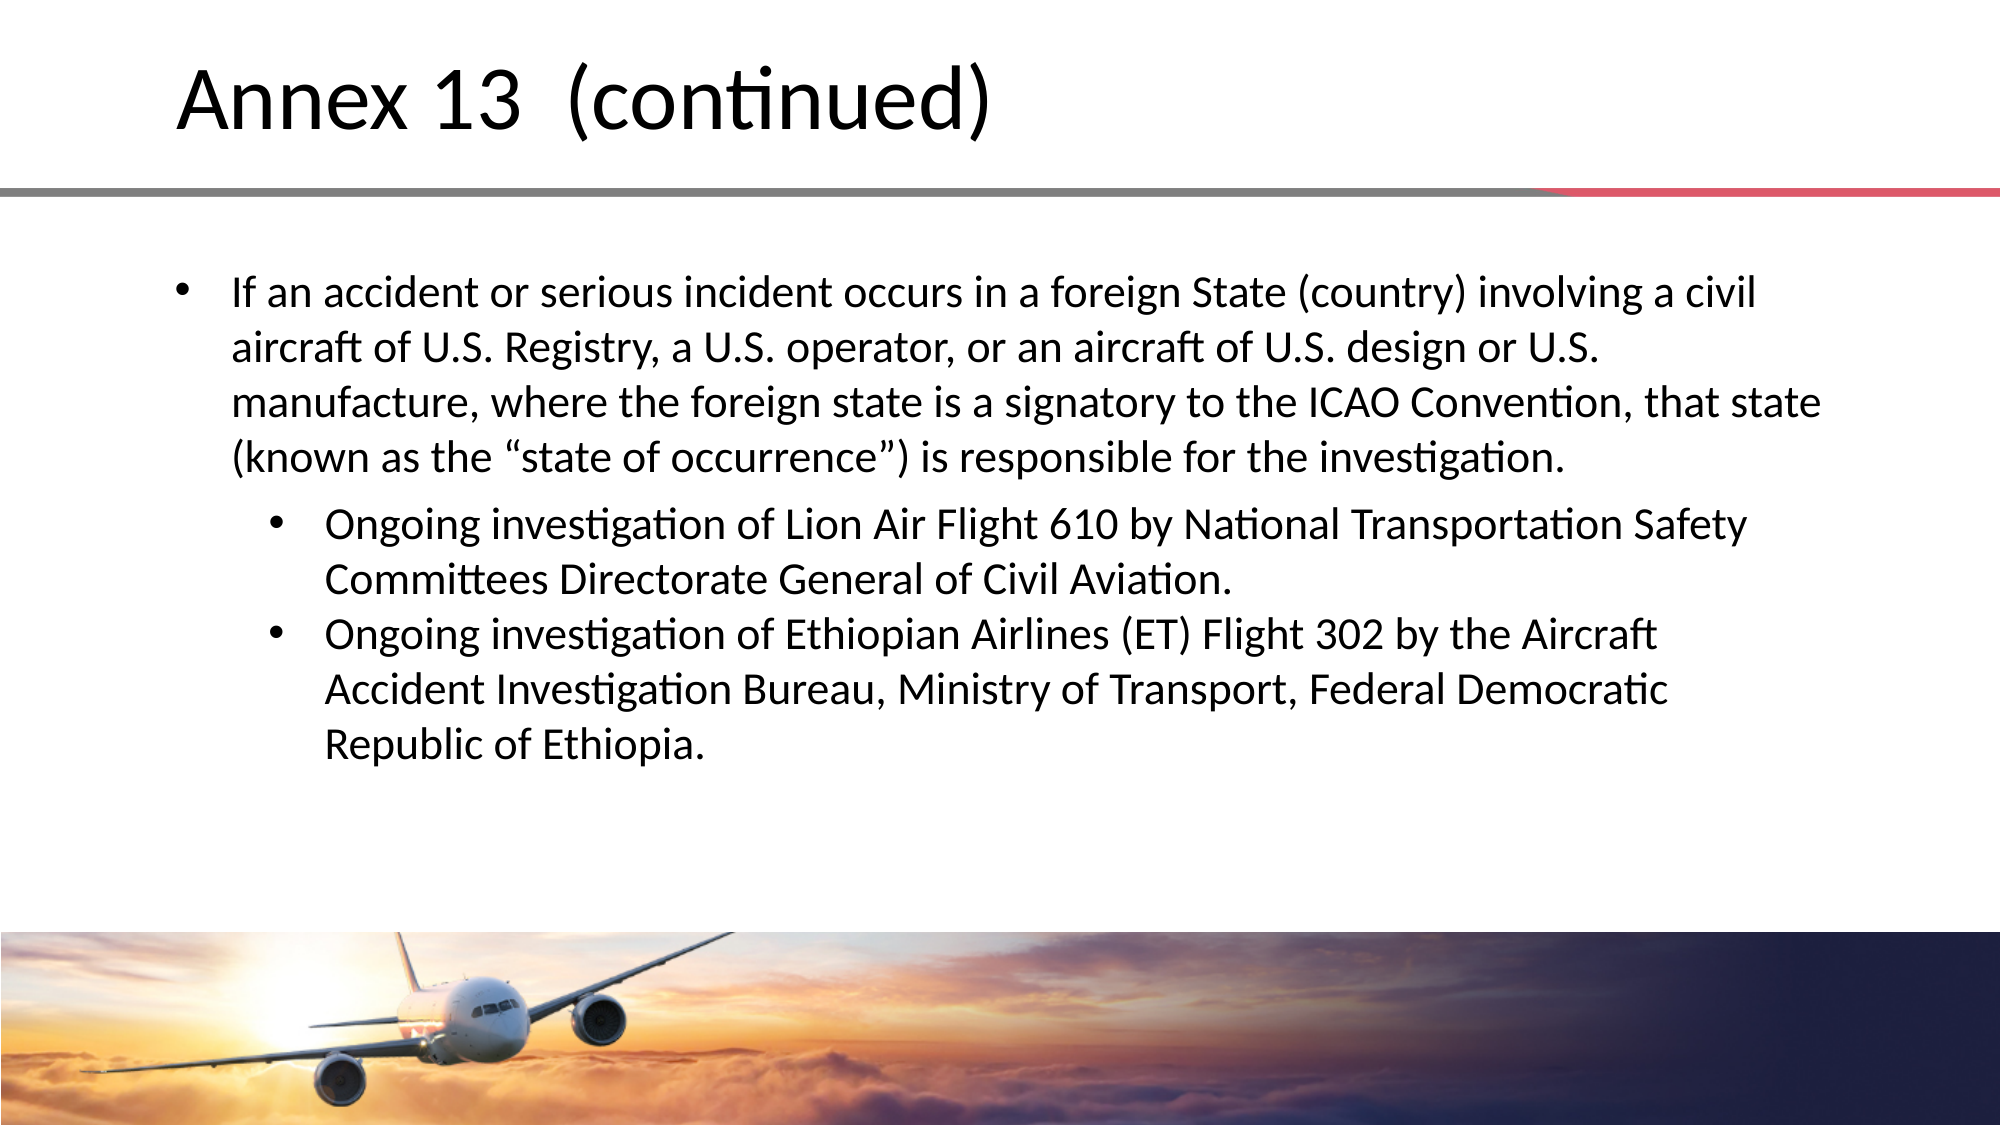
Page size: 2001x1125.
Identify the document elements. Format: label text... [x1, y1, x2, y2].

picture [1, 932, 2000, 1125]
list Annex 13 (continued) [176, 69, 1675, 162]
text_box If an accident or serious incident occurs in a foreign State (country) involving a civil aircraft of U.S. Registry, a U.S. operator, or an aircraft of U.S. design or U.S. manufacture, where the foreign state is a signatory to the ICAO Convention, that state (known as the “state of occurrence”) is responsible for the investigation. Ongoing investigation of Lion Air Flight 610 by National Transportation Safety Committees Directorate General of Civil Aviation. Ongoing investigation of Ethiopian Airlines (ET) Flight 302 by the Aircraft Accident Investigation Bureau, Ministry of Transport, Federal Democratic Republic of Ethiopia. [159, 254, 1844, 834]
